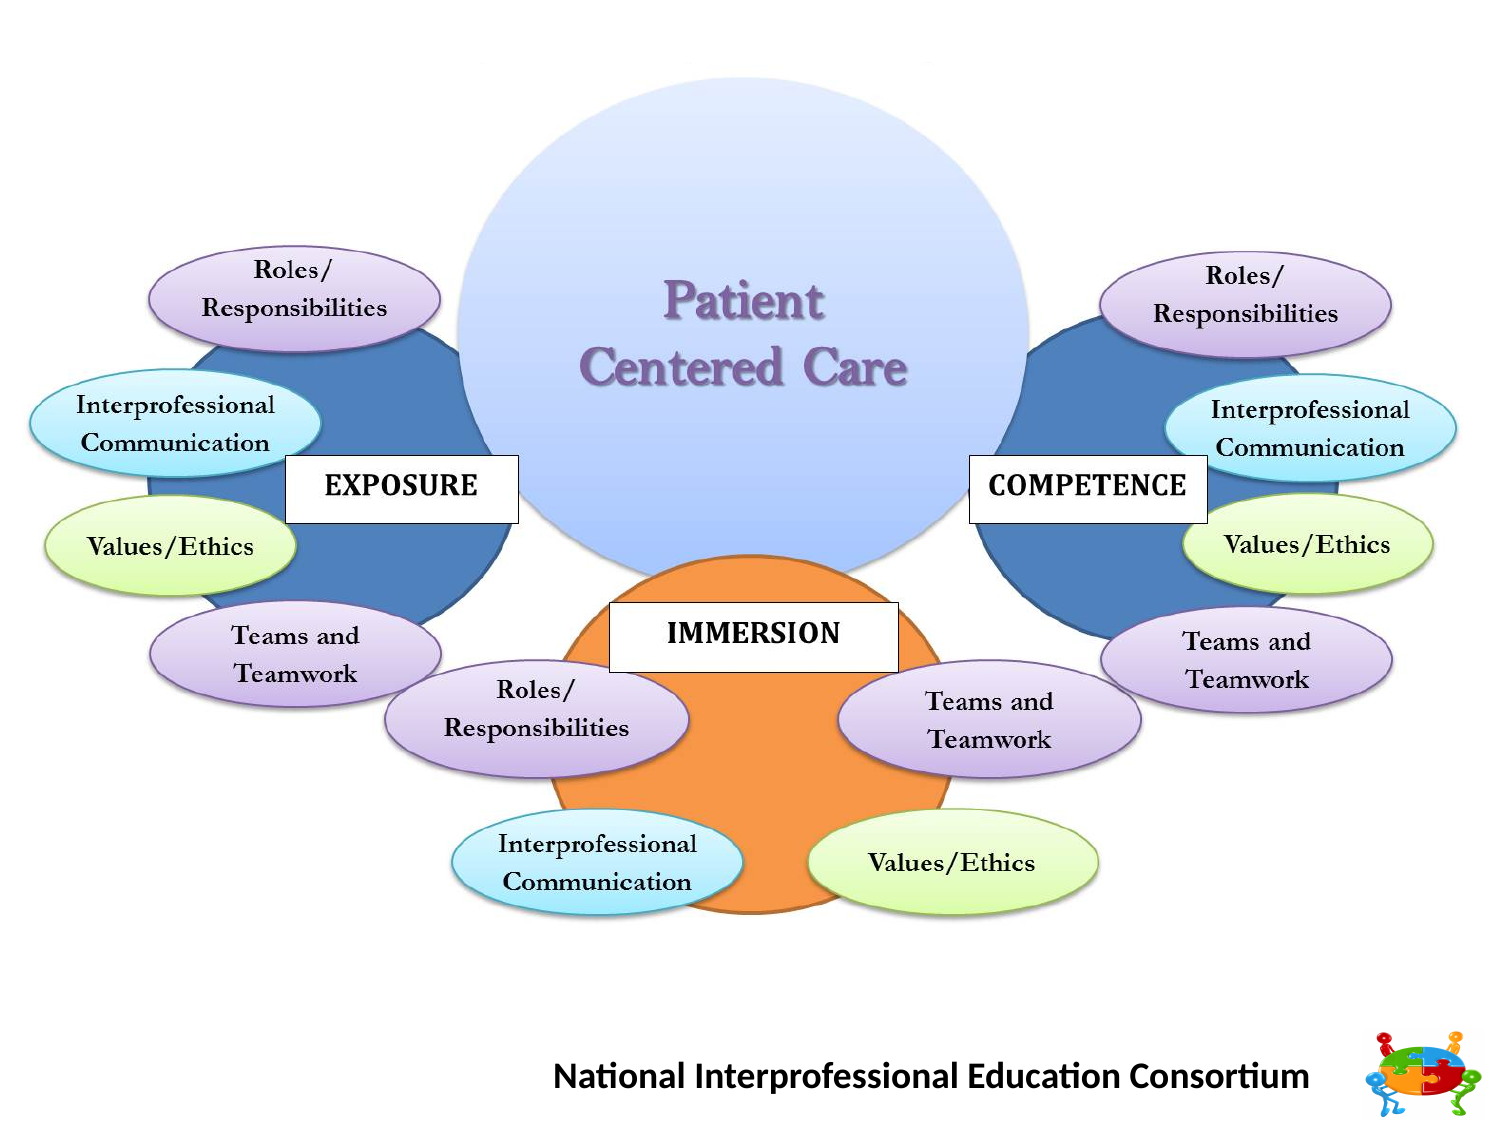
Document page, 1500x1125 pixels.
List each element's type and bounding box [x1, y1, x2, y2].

picture [1362, 1028, 1485, 1120]
picture [22, 62, 1463, 926]
